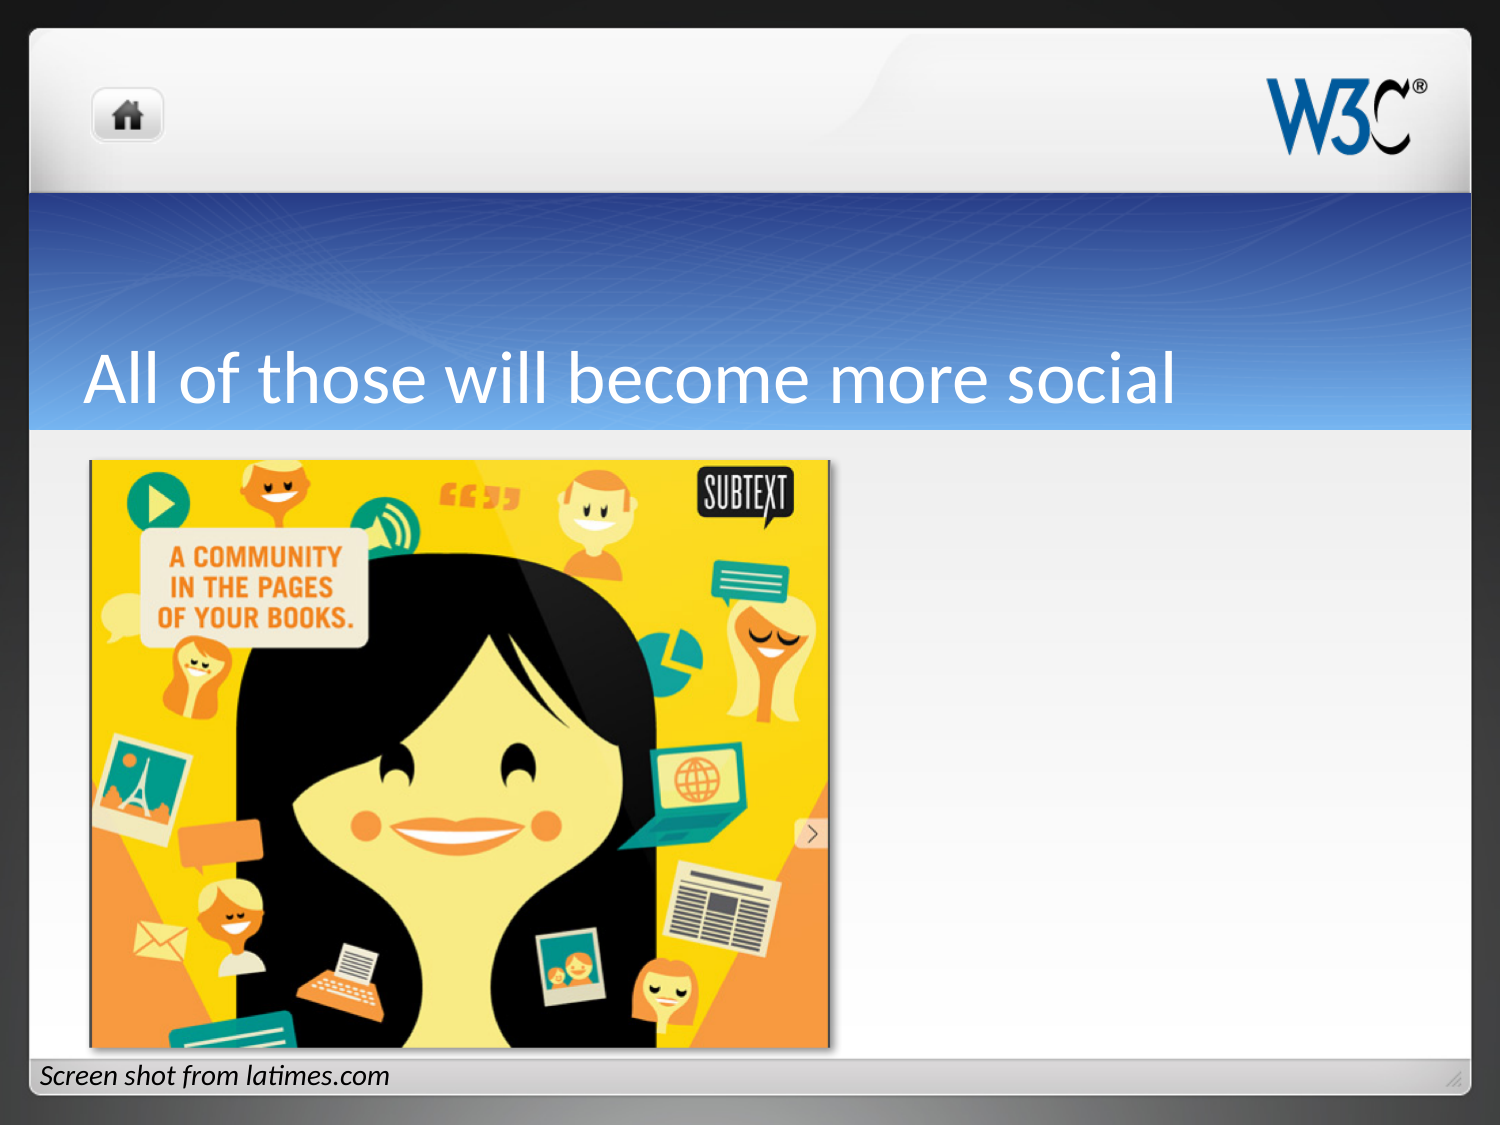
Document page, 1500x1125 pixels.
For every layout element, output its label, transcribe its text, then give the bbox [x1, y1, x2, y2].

picture [0, 0, 1500, 1125]
title All of those will become more social [68, 238, 1432, 427]
text_box Screen shot from latimes.com [25, 1048, 760, 1099]
